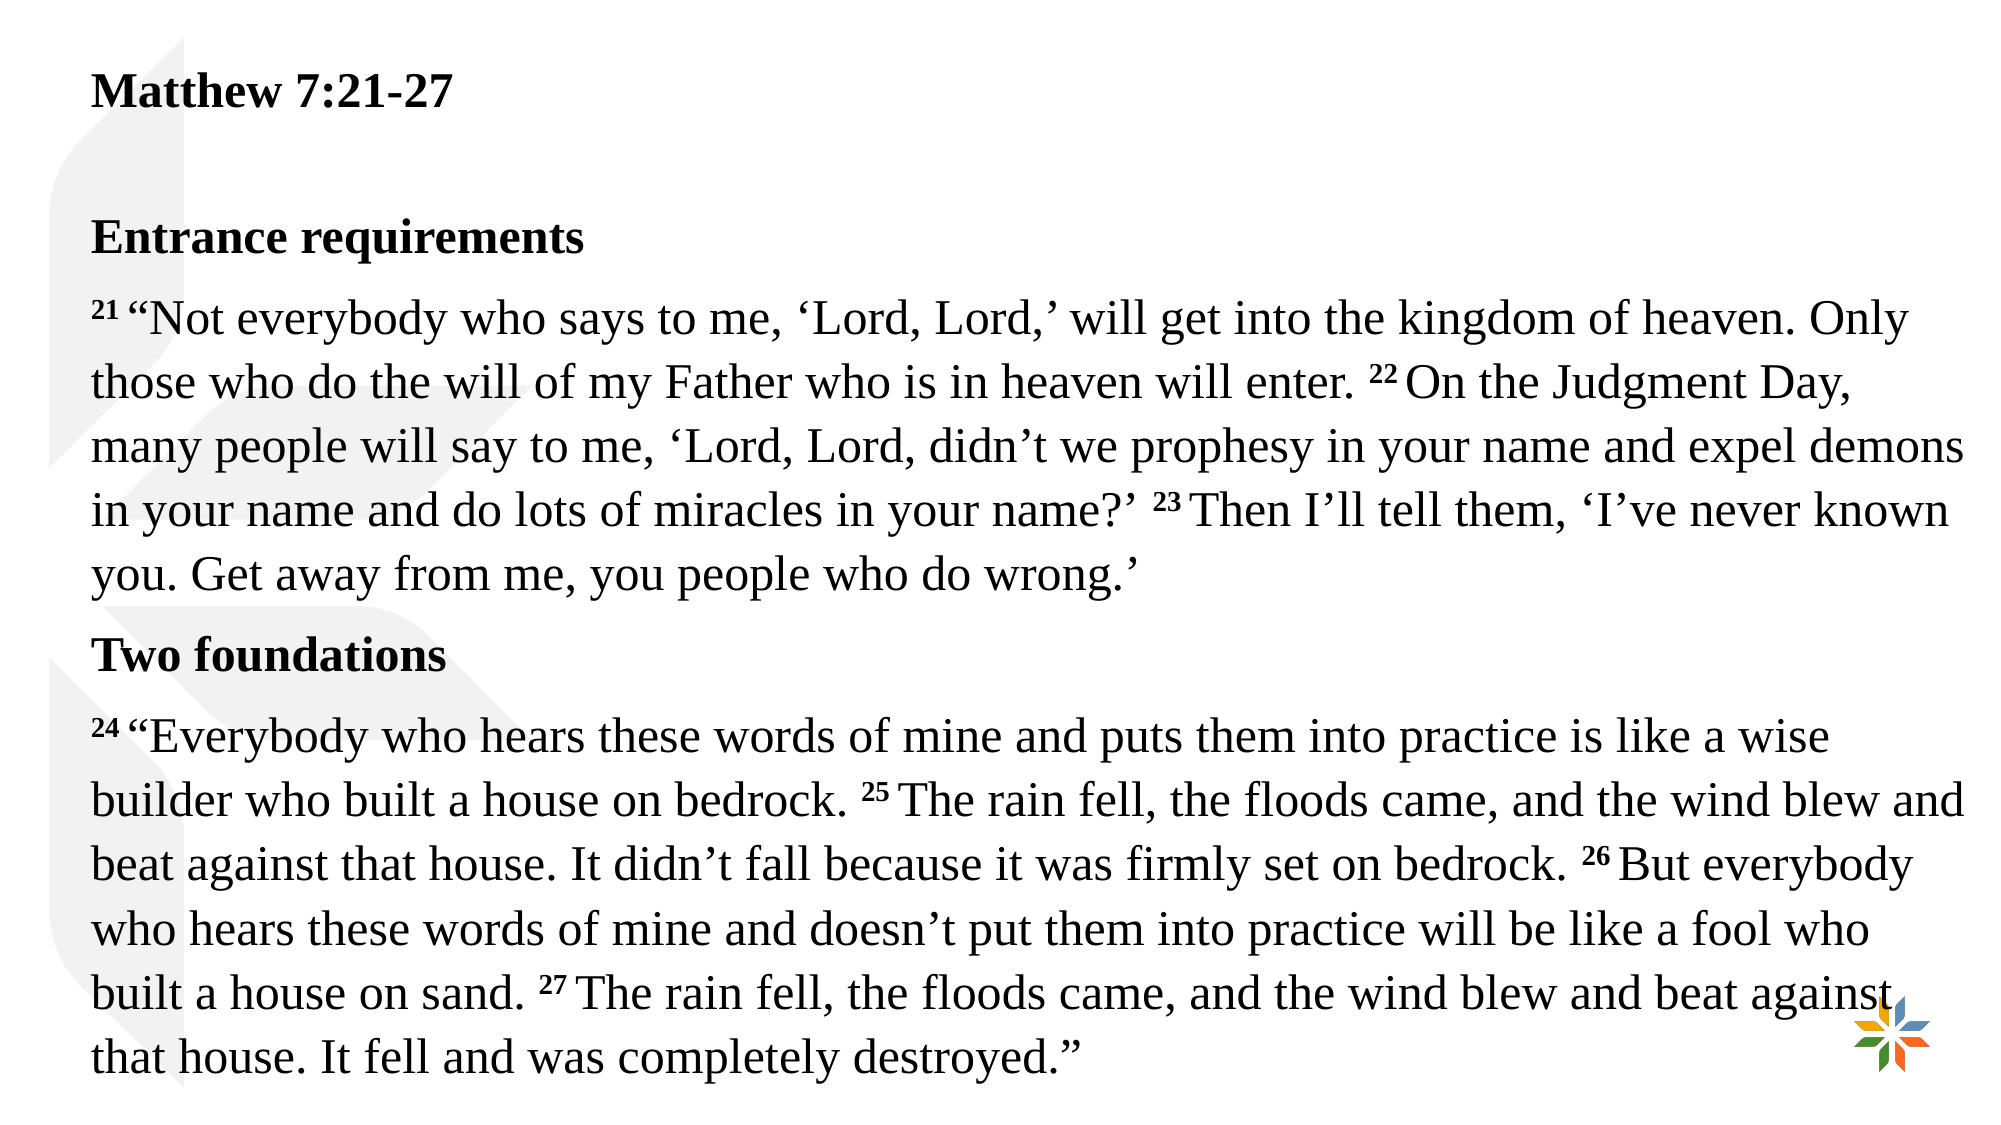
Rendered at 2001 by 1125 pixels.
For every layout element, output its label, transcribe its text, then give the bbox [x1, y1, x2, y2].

list Matthew 7:21-27 Entrance requirements 21 “Not everybody who says to me, ‘Lord, Lord,’ will get into the kingdom of heaven. Only those who do the will of my Father who is in heaven will enter. 22 On the Judgment Day, many people will say to me, ‘Lord, Lord, didn’t we prophesy in your name and expel demons in your name and do lots of miracles in your name?’ 23 Then I’ll tell them, ‘I’ve never known you. Get away from me, you people who do wrong.’ Two foundations 24 “Everybody who hears these words of mine and puts them into practice is like a wise builder who built a house on bedrock. 25 The rain fell, the floods came, and the wind blew and beat against that house. It didn’t fall because it was firmly set on bedrock. 26 But everybody who hears these words of mine and doesn’t put them into practice will be like a fool who built a house on sand. 27 The rain fell, the floods came, and the wind blew and beat against that house. It fell and was completely destroyed.” [90, 53, 1975, 1100]
